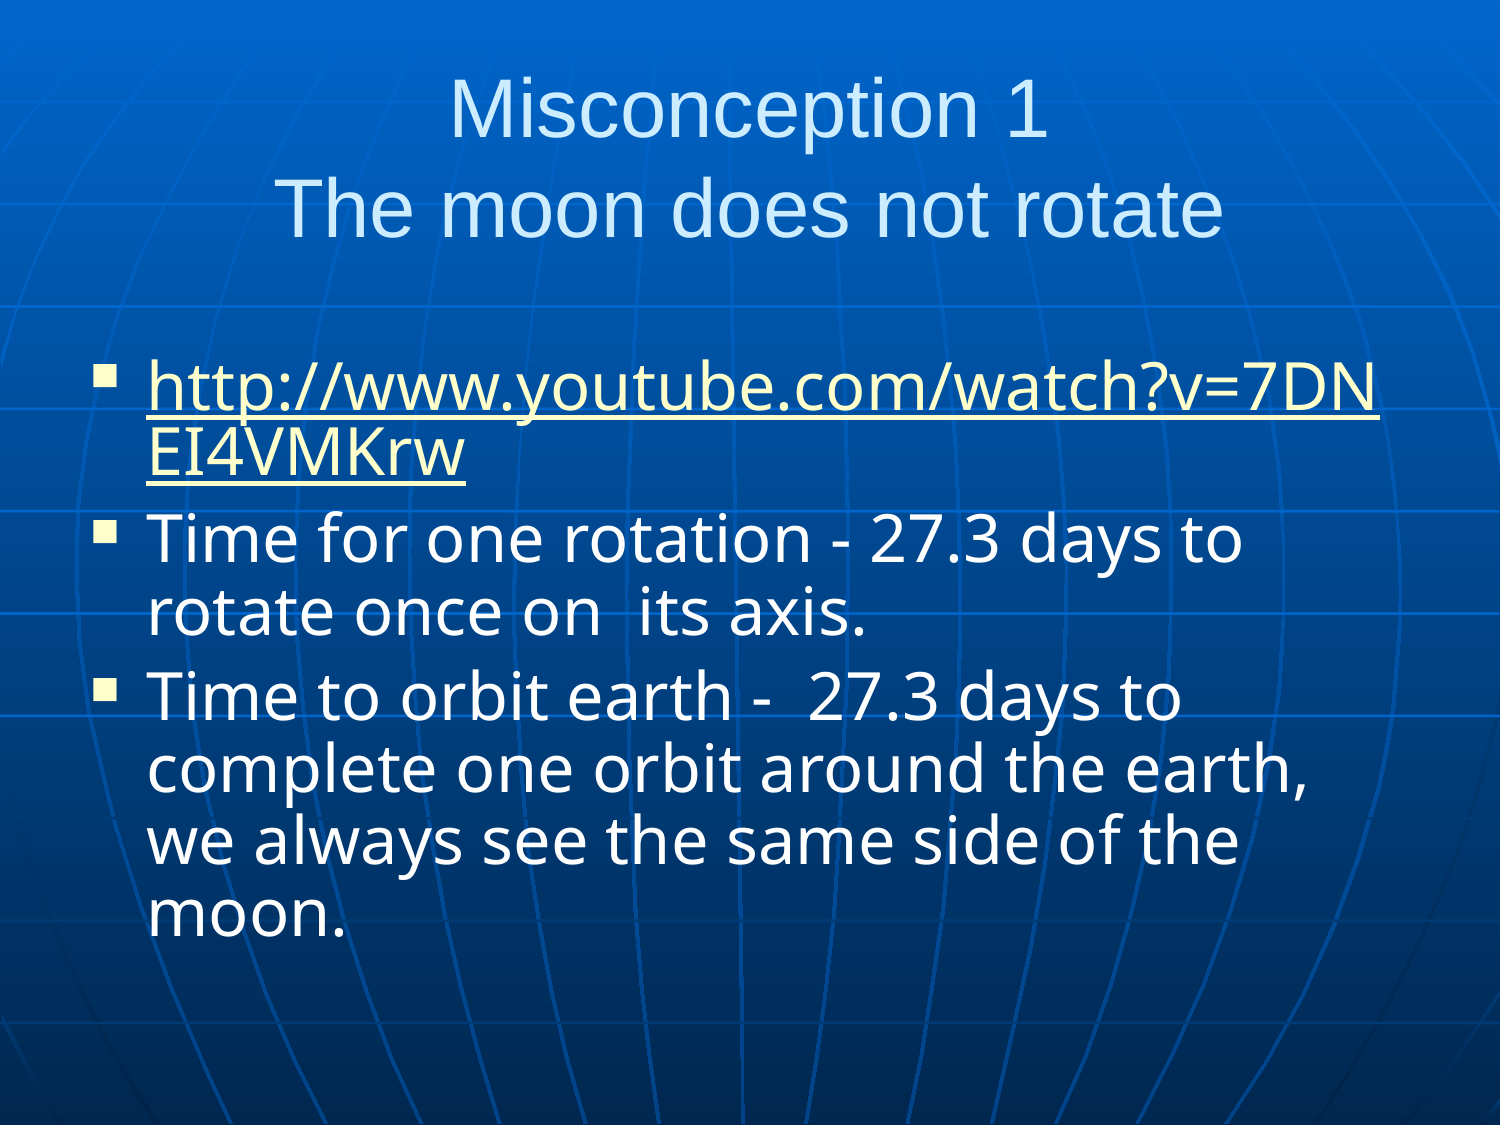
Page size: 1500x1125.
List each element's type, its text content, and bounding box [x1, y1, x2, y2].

title Misconception 1 The moon does not rotate [74, 44, 1426, 337]
list http://www.youtube.com/watch?v=7DNEI4VMKrw Time for one rotation - 27.3 days to rotate once on its axis. Time to orbit earth - 27.3 days to complete one orbit around the earth, we always see the same side of the moon. [74, 337, 1426, 1006]
